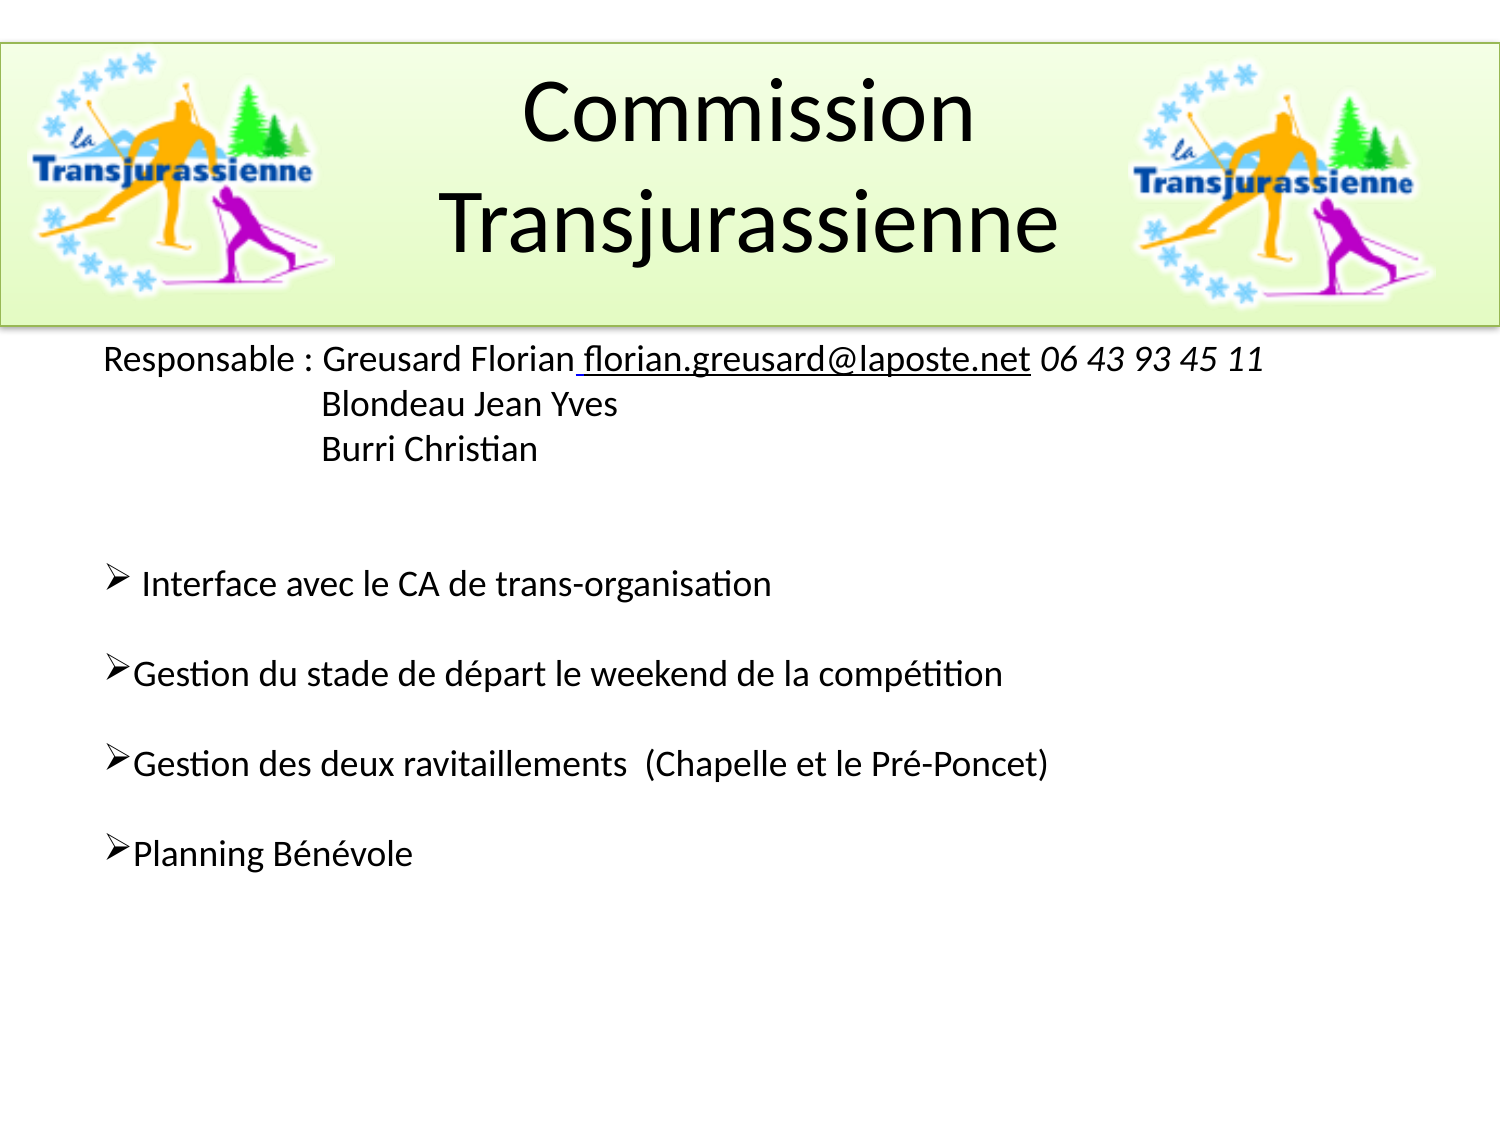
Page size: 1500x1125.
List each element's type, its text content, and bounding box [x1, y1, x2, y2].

picture [1127, 54, 1436, 315]
text_box Commission Transjurassienne [0, 42, 1500, 327]
text_box Responsable : Greusard Florian florian.greusard@laposte.net 06 43 93 45 11 Blondeau Jean Yves Burri Christian Interface avec le CA de trans-organisation Gestion du stade de départ le weekend de la compétition Gestion des deux ravitaillements (Chapelle et le Pré-Poncet) Planning Bénévole [88, 326, 1500, 1061]
picture [27, 42, 335, 303]
